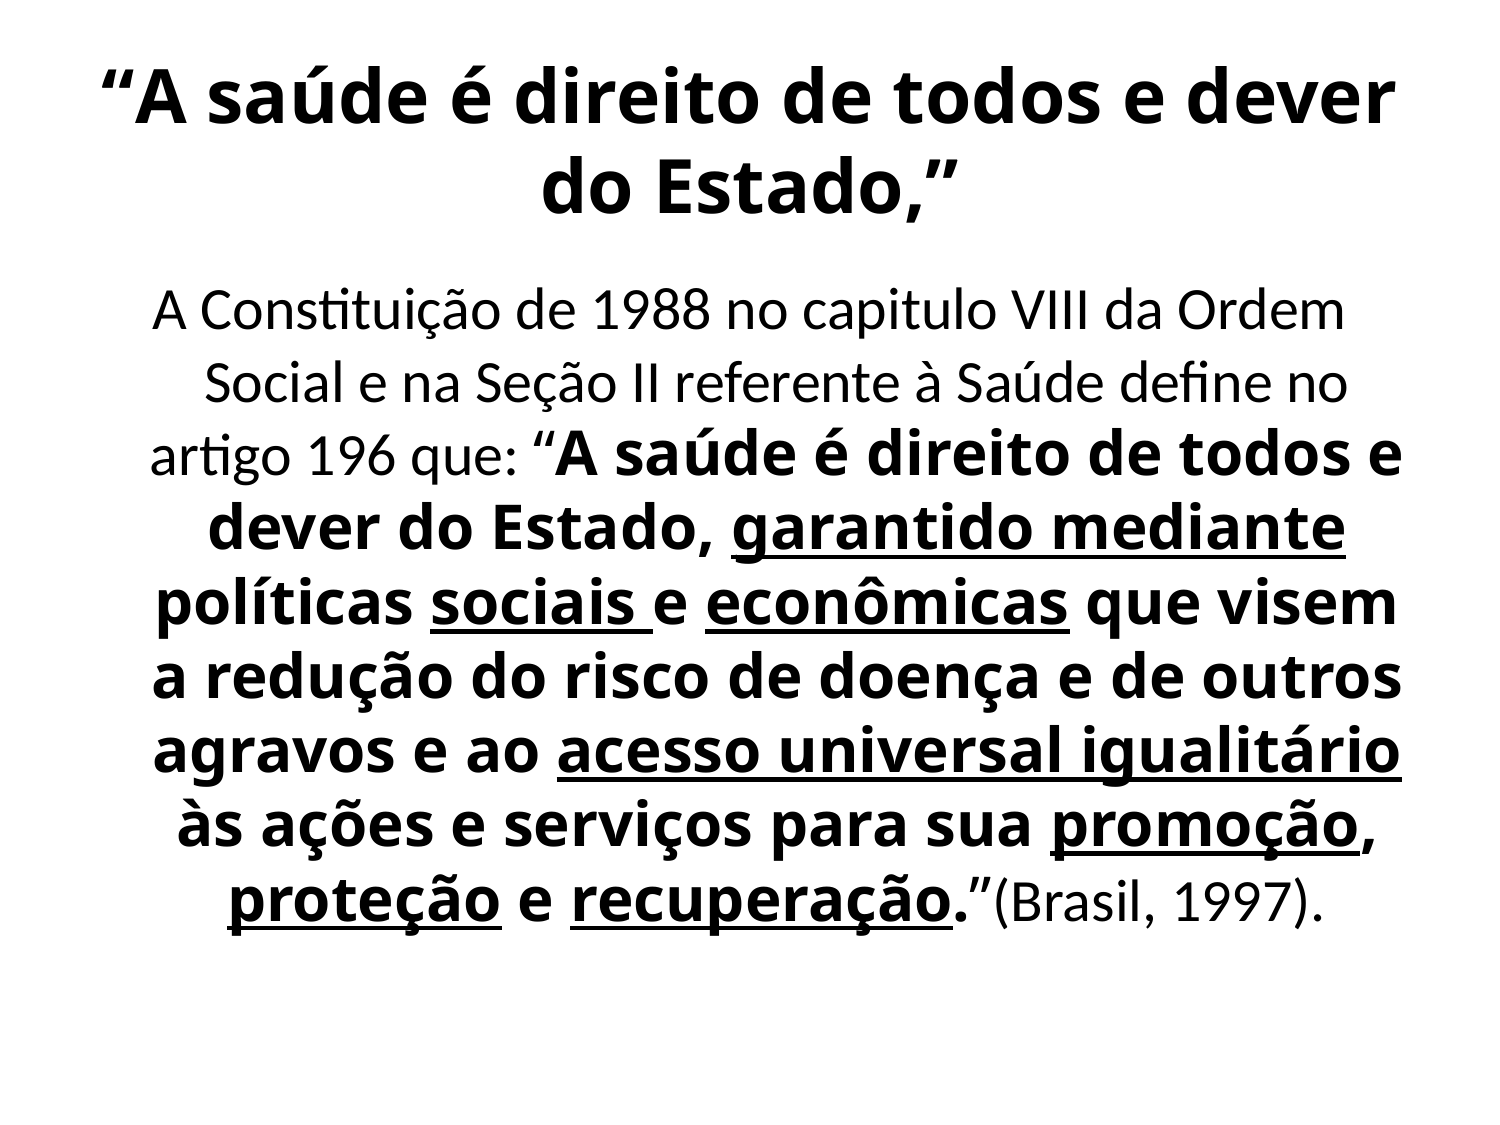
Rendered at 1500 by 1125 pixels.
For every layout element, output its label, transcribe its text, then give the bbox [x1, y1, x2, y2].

title “A saúde é direito de todos e dever do Estado,” [75, 45, 1425, 233]
list A Constituição de 1988 no capitulo VIII da Ordem Social e na Seção II referente à Saúde define no artigo 196 que: “A saúde é direito de todos e dever do Estado, garantido mediante políticas sociais e econômicas que visem a redução do risco de doença e de outros agravos e ao acesso universal igualitário às ações e serviços para sua promoção, proteção e recuperação.”(Brasil, 1997). [75, 262, 1425, 1005]
